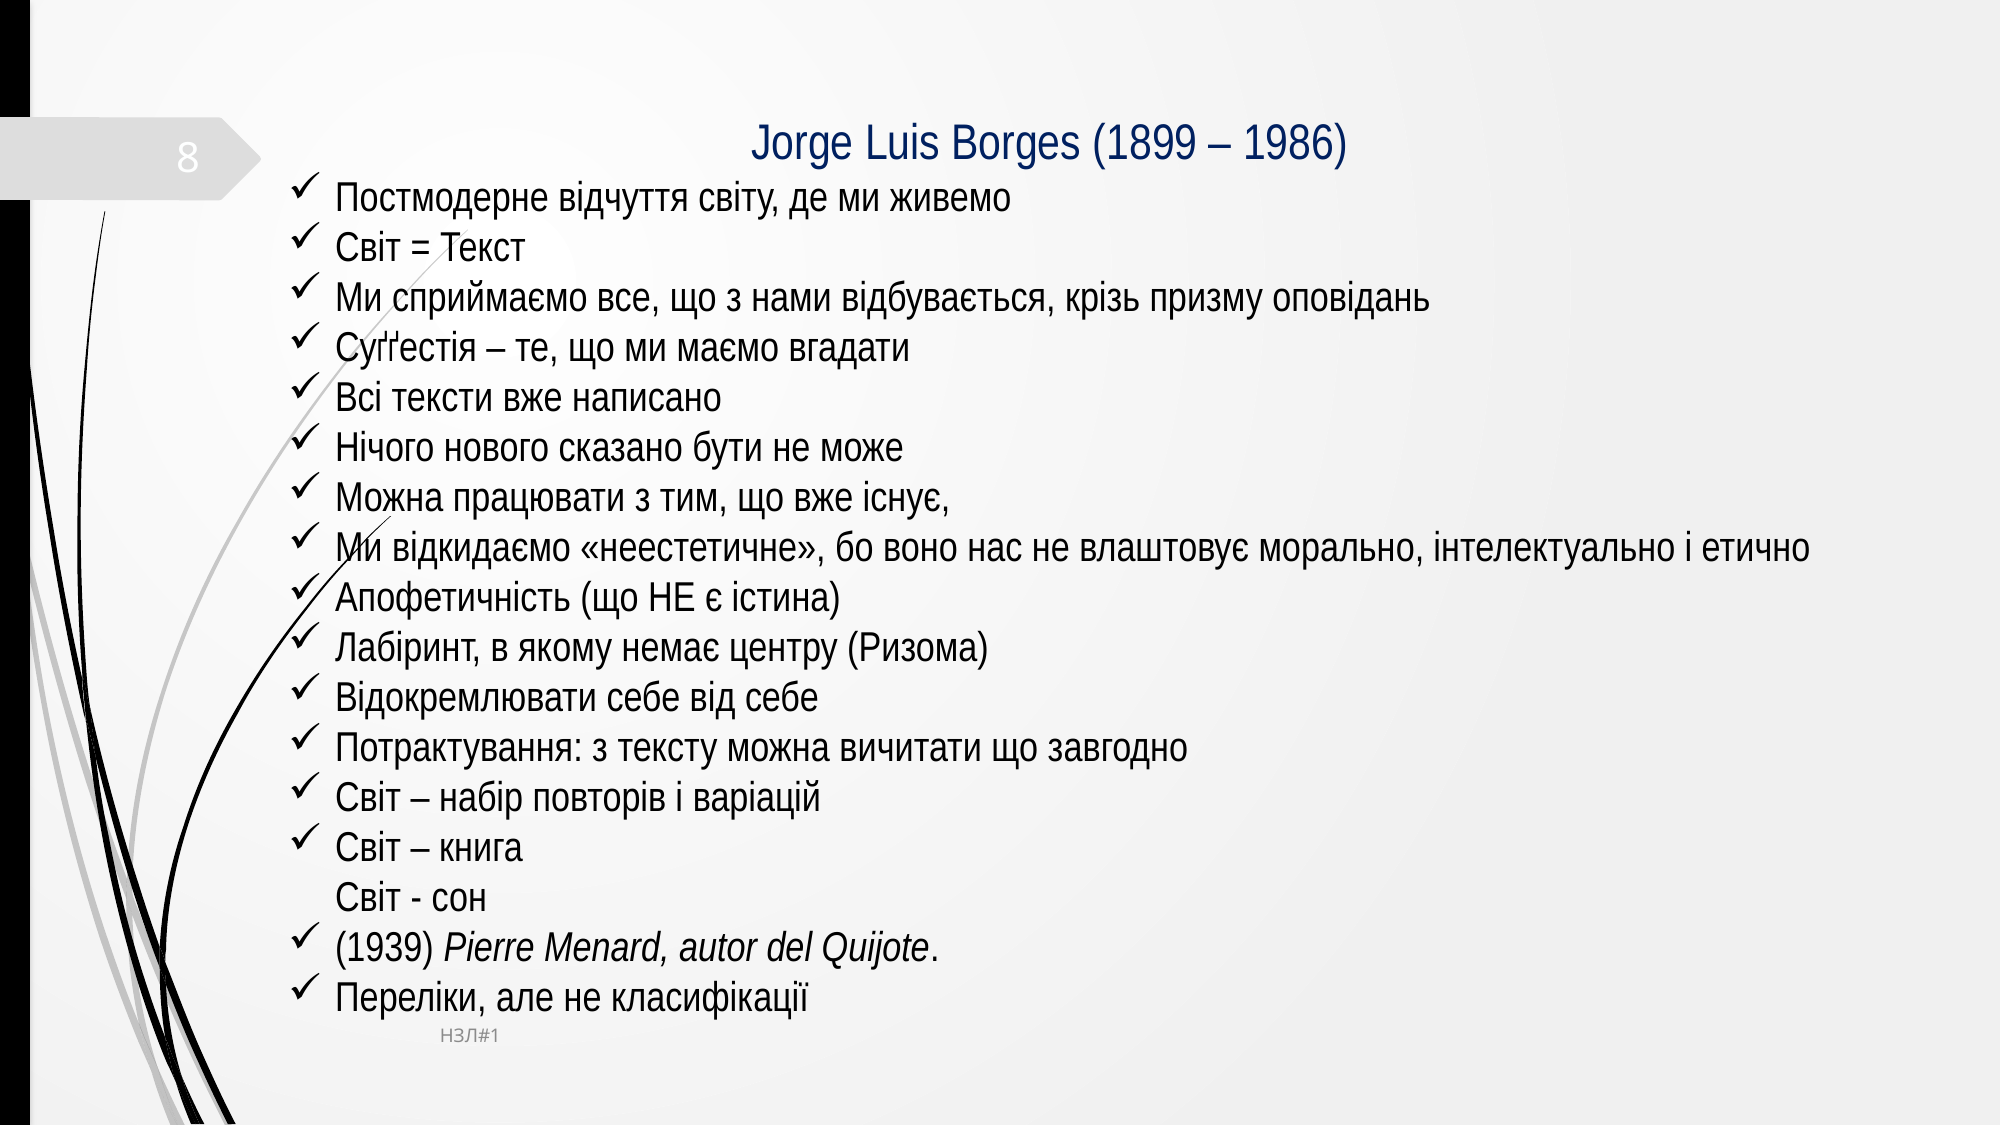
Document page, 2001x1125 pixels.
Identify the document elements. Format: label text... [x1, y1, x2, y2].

text_box Jorge Luis Borges (1899 – 1986) Постмодерне відчуття світу, де ми живемо Світ = Текст Ми сприймаємо все, що з нами відбувається, крізь призму оповідань Суґґестія – те, що ми маємо вгадати Всі тексти вже написано Нічого нового сказано бути не може Можна працювати з тим, що вже існує, Ми відкидаємо «неестетичне», бо воно нас не влаштовує морально, інтелектуально і етично Апофетичність (що НЕ є істина) Лабіринт, в якому немає центру (Ризома) Відокремлювати себе від себе Потрактування: з тексту можна вичитати що завгодно Світ – набір повторів і варіацій Світ – книга Світ - сон (1939) Pierre Menard, autor del Quijote. Переліки, але не класифікації [273, 102, 1826, 1028]
slide_number 8 [87, 129, 216, 190]
footer НЗЛ#1 [424, 1028, 1675, 1067]
